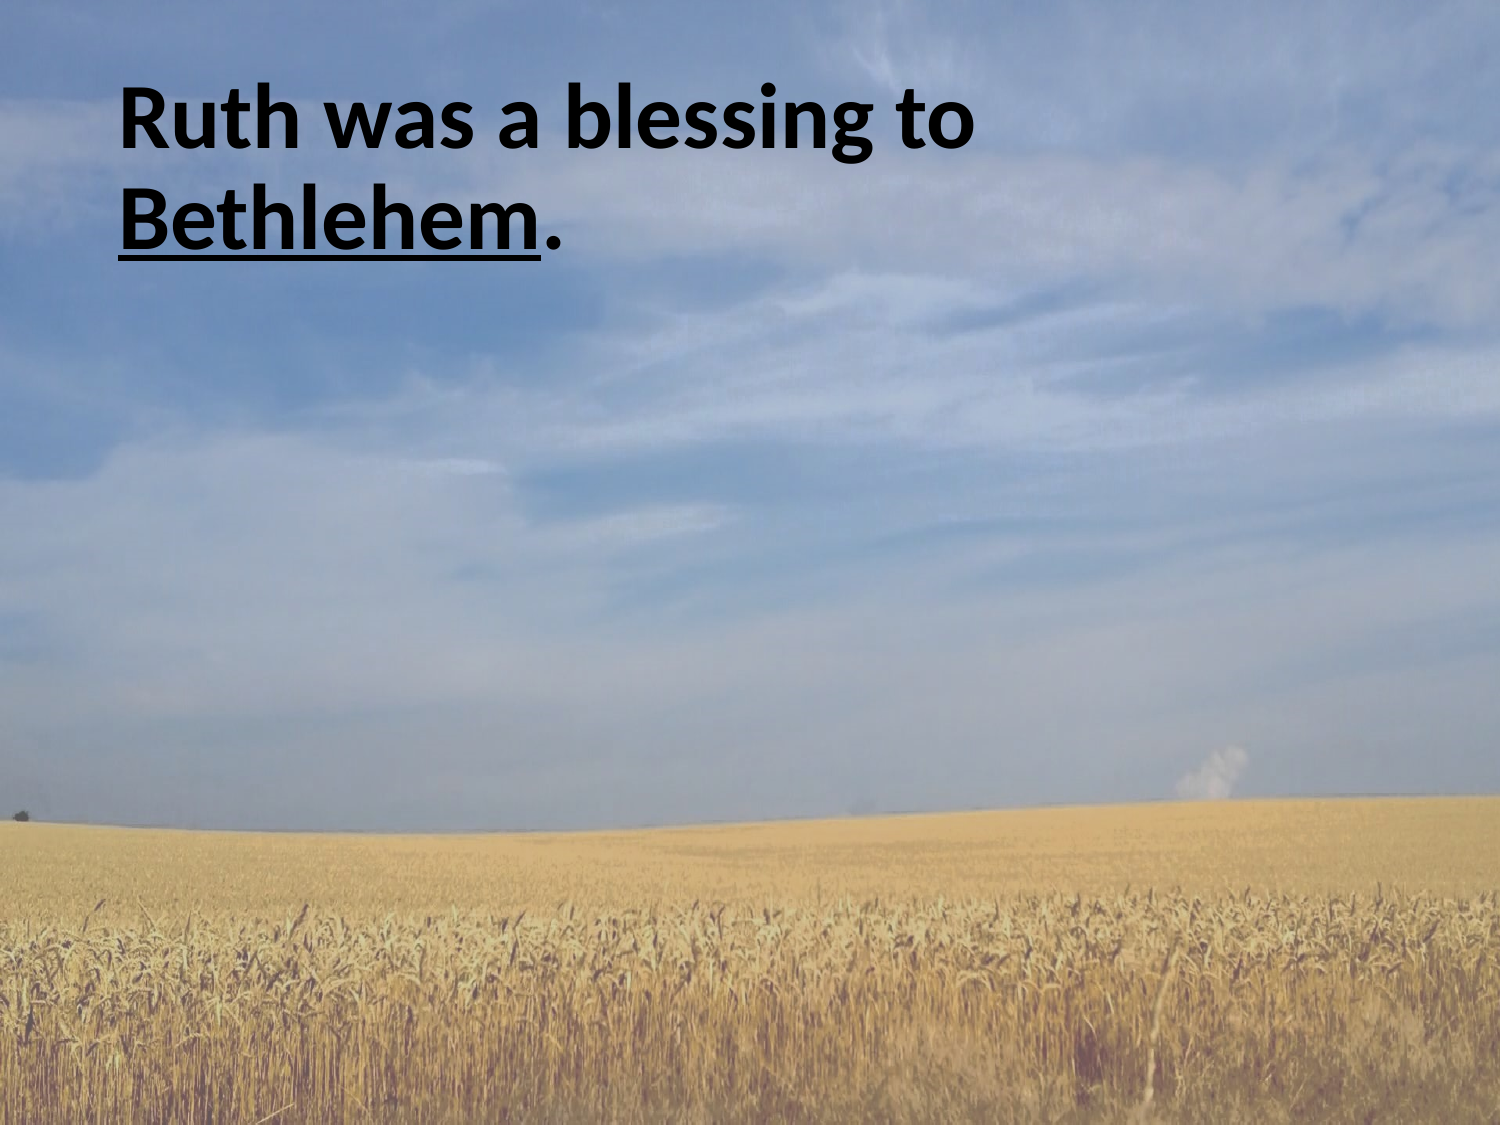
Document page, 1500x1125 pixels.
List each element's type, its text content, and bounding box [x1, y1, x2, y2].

picture [0, 0, 1500, 1125]
title Ruth was a blessing to Bethlehem. [103, 59, 1397, 278]
